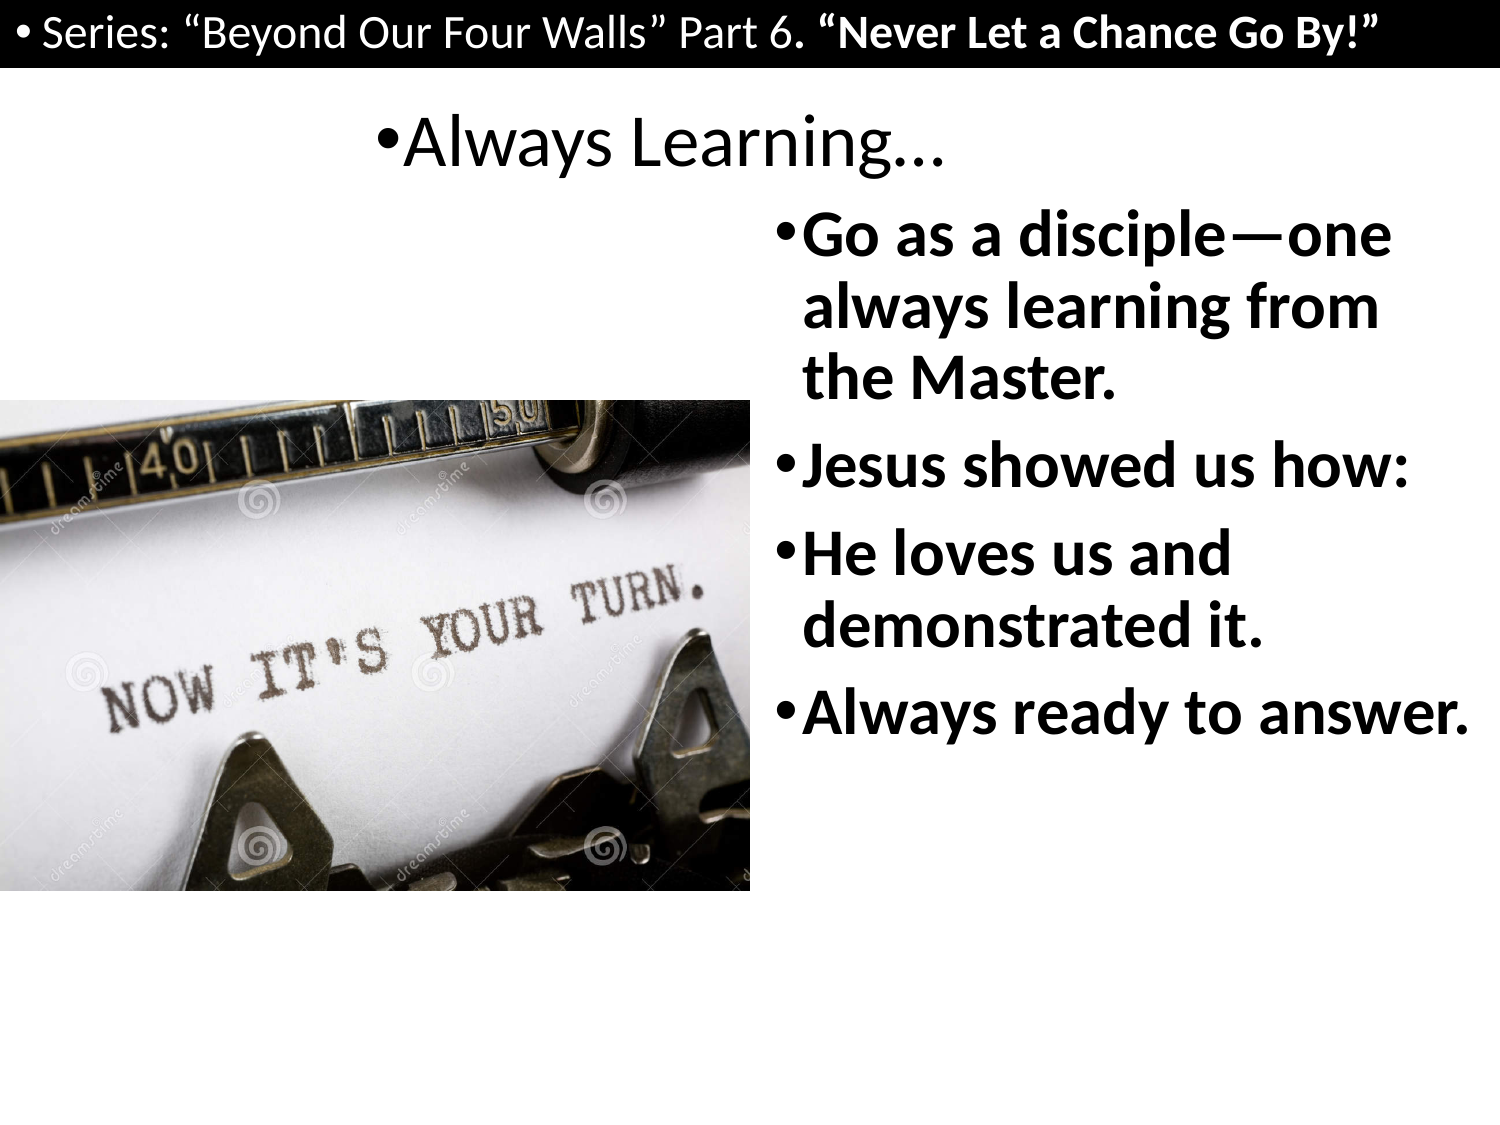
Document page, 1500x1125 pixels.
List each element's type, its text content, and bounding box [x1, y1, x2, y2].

list Go as a disciple—one always learning from the Master. Jesus showed us how: He loves us and demonstrated it. Always ready to answer. [759, 191, 1500, 1125]
text_box Series: “Beyond Our Four Walls” Part 6. “Never Let a Chance Go By!” [0, 0, 1500, 68]
list Always Learning… [360, 94, 1397, 269]
picture [0, 400, 750, 891]
